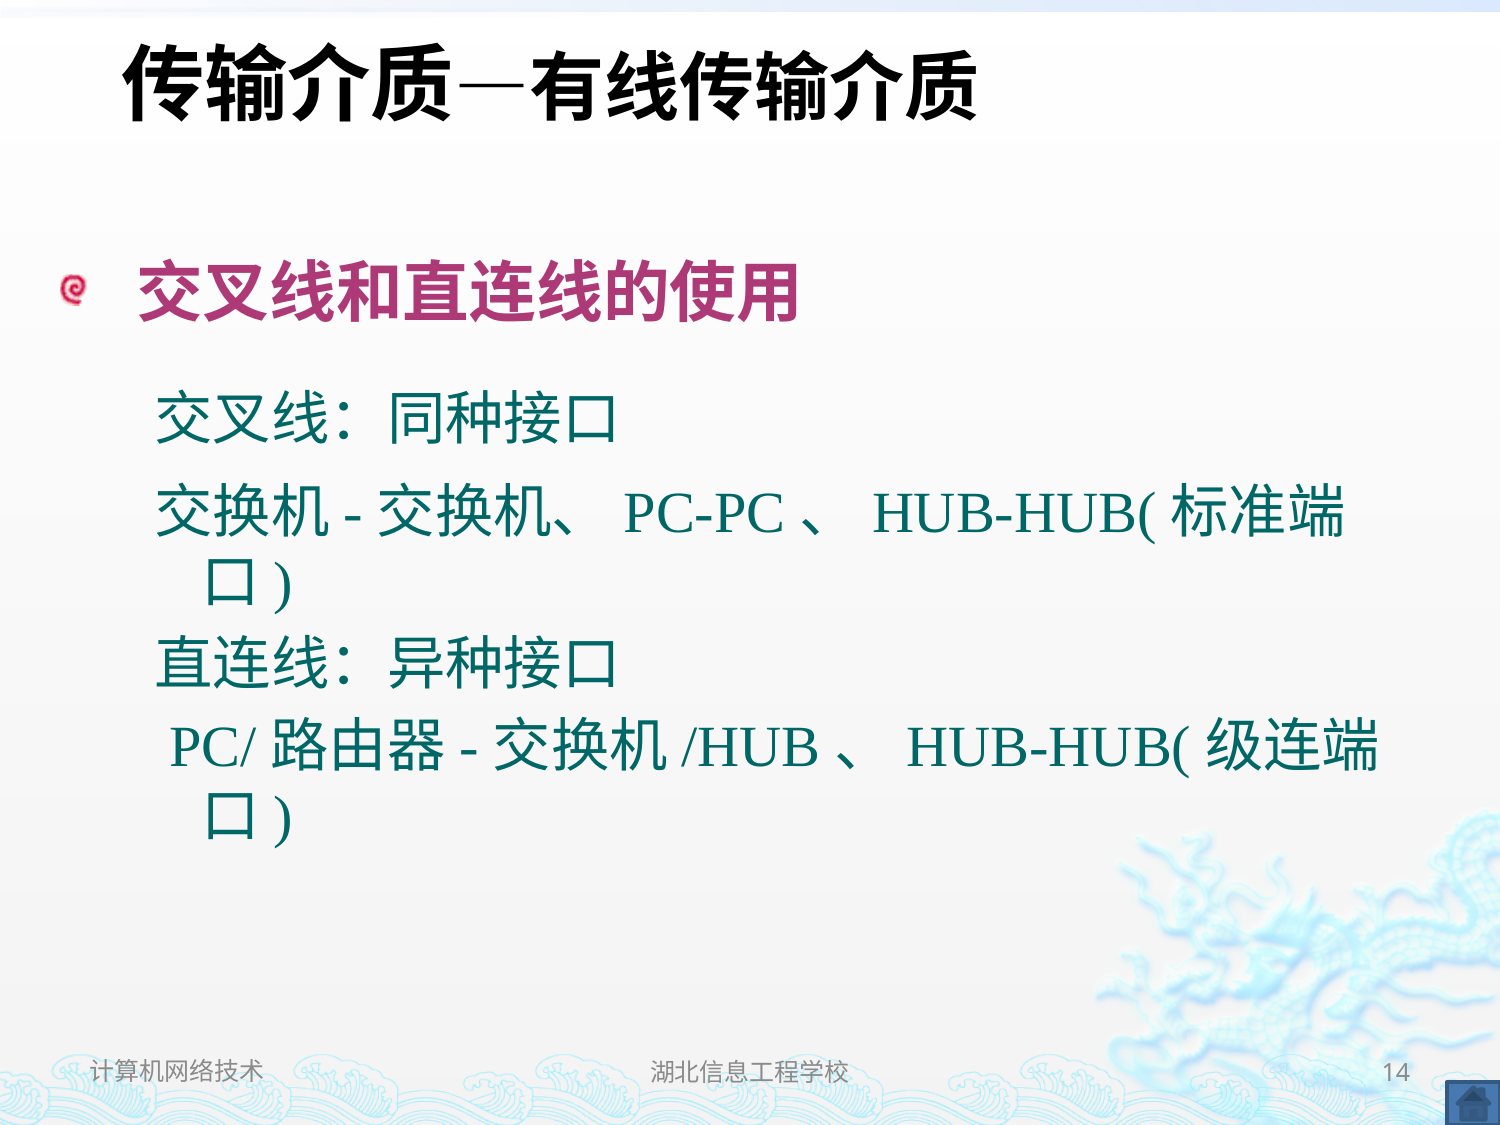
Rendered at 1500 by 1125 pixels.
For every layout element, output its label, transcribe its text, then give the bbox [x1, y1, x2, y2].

slide_number 14 [1074, 1042, 1425, 1103]
footer 湖北信息工程学校 [512, 1042, 988, 1103]
text_box [1445, 1080, 1500, 1125]
text_box 交叉线和直连线的使用 [5, 242, 939, 338]
text_box 传输介质—有线传输介质 [37, 31, 1325, 131]
slide_number 计算机网络技术 [75, 1042, 425, 1103]
list 交叉线：同种接口 交换机-交换机、PC-PC、HUB-HUB(标准端口) 直连线：异种接口 PC/路由器-交换机/HUB、HUB-HUB(级连端口) [64, 290, 1447, 823]
picture [60, 274, 89, 306]
